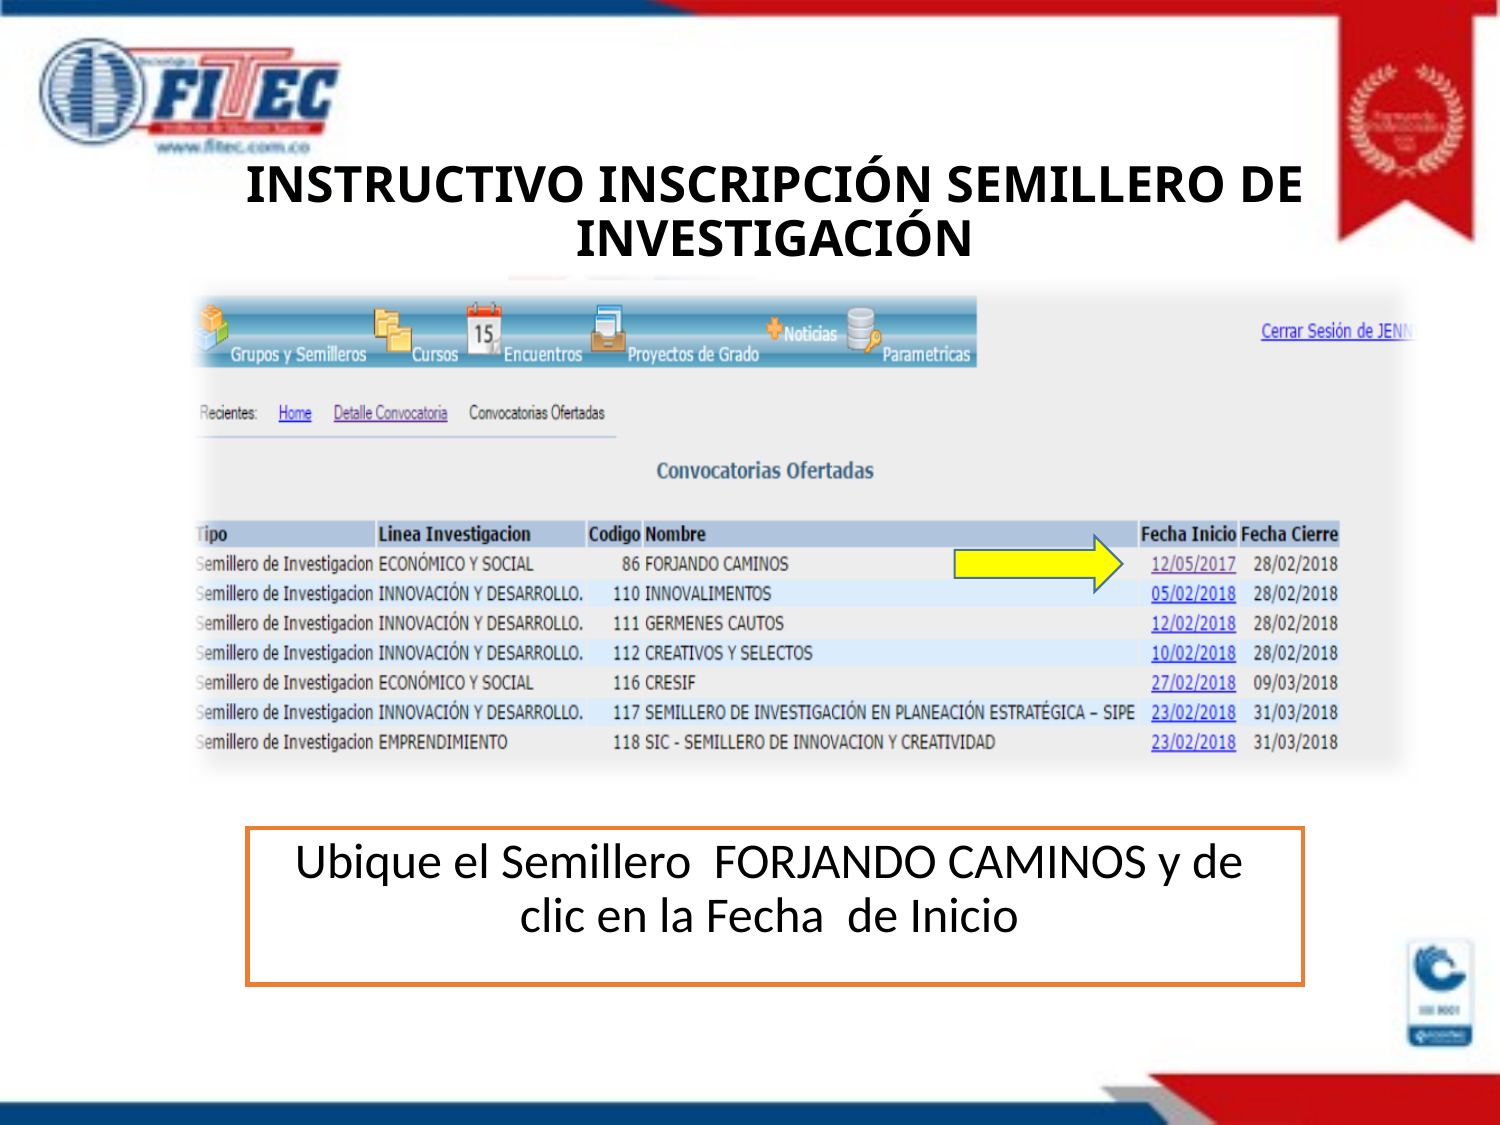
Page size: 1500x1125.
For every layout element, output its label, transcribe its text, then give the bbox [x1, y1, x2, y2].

subtitle Ubique el Semillero FORJANDO CAMINOS y de clic en la Fecha de Inicio [246, 827, 1304, 986]
picture [0, 0, 1500, 1125]
text_box INSTRUCTIVO INSCRIPCIÓN SEMILLERO DE INVESTIGACIÓN [212, 151, 1338, 274]
